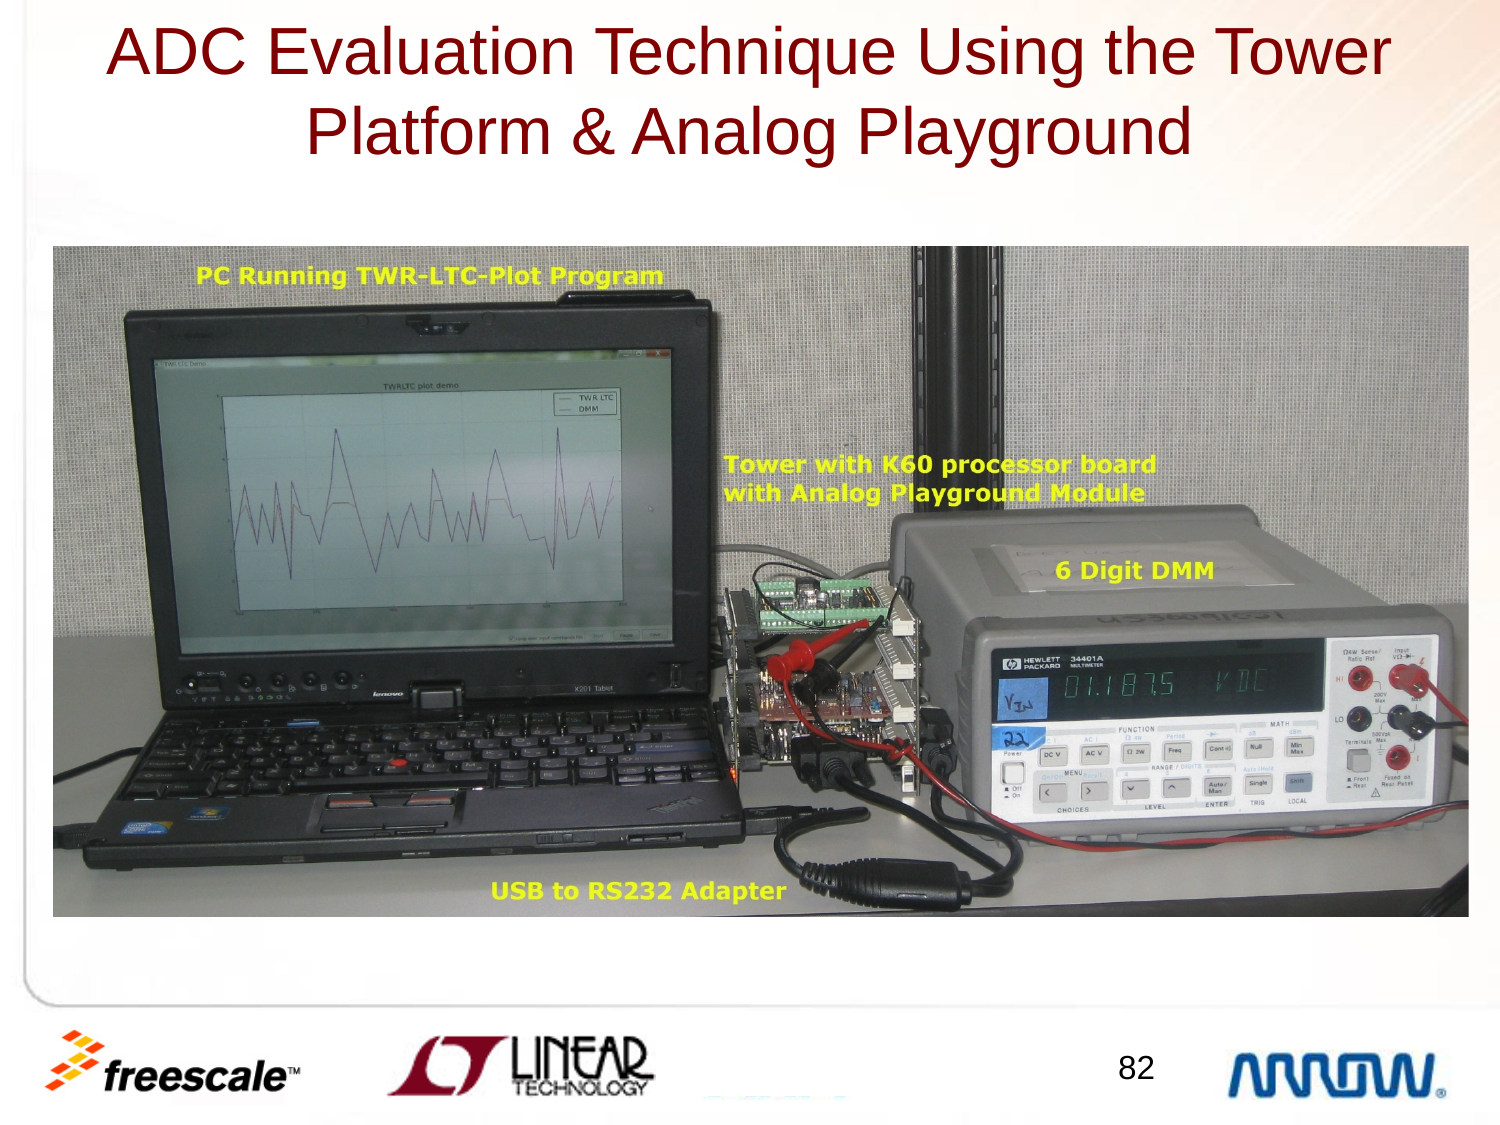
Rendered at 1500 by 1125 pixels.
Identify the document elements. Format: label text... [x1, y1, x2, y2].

title ADC Evaluation Technique Using the Tower Platform & Analog Playground [0, 0, 1500, 204]
picture [0, 204, 1500, 1125]
